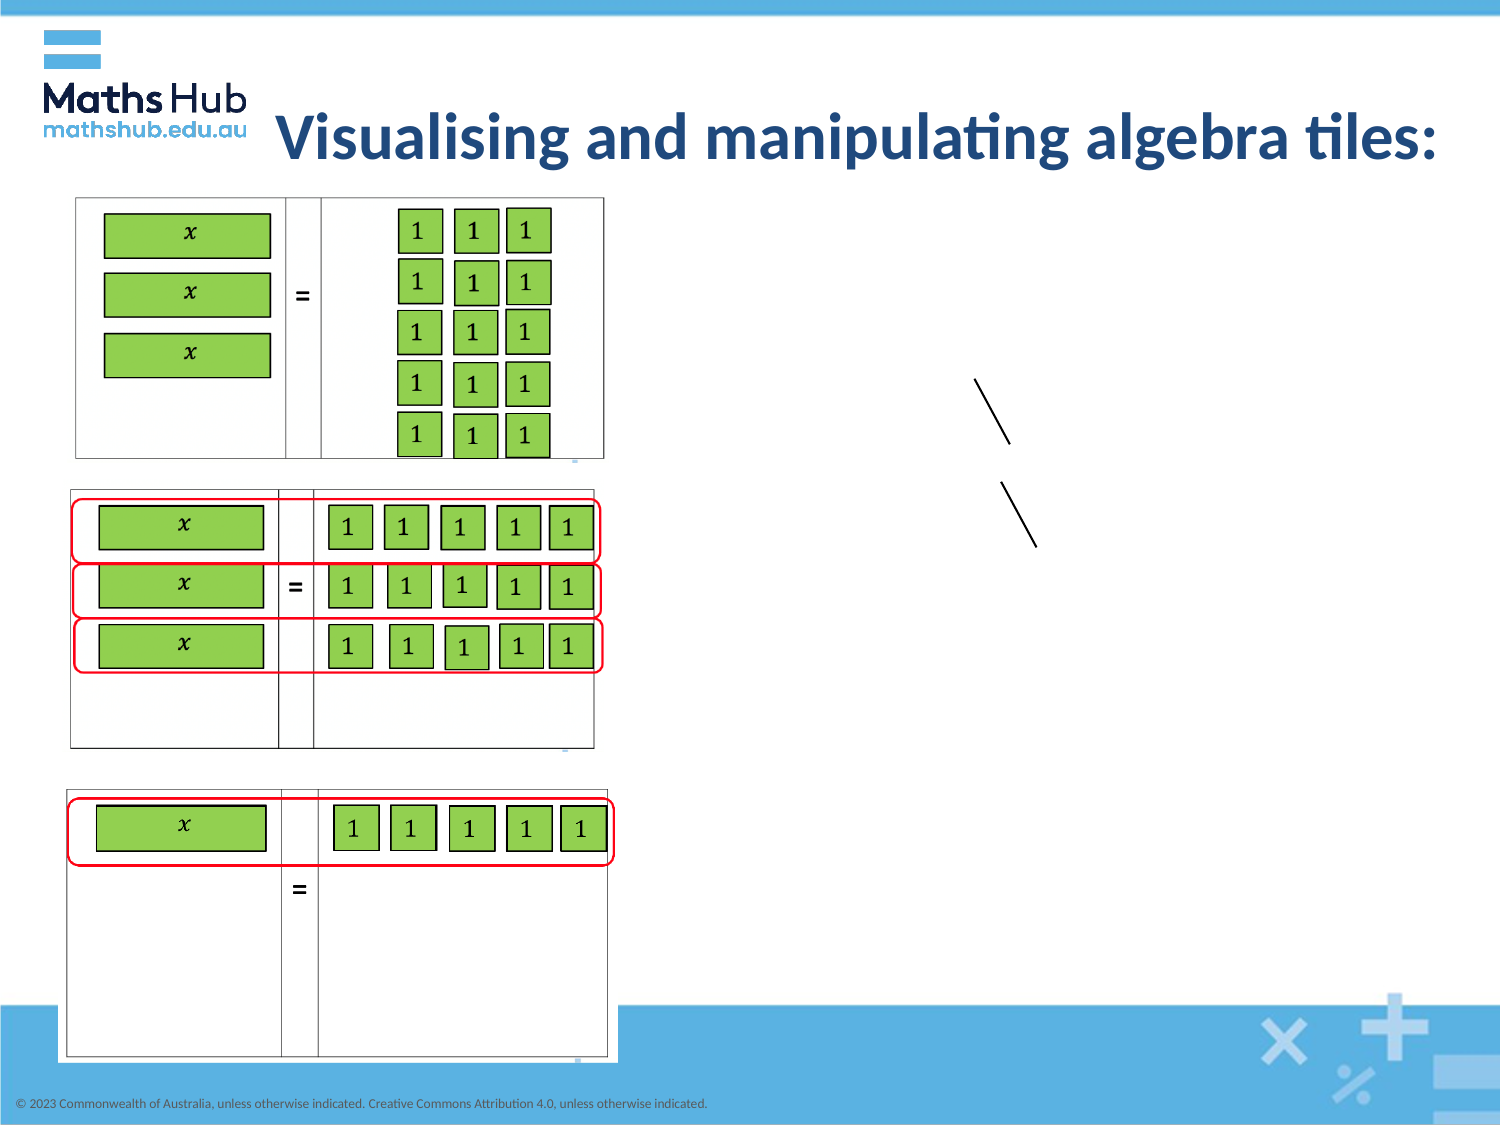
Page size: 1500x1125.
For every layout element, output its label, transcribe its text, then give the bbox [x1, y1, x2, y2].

title Visualising and manipulating algebra tiles: [183, 38, 1500, 227]
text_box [974, 378, 1010, 445]
text_box © 2023 Commonwealth of Australia, unless otherwise indicated. Creative Commons Attribution 4.0, unless otherwise indicated. [0, 1084, 826, 1125]
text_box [1000, 481, 1037, 548]
picture [0, 0, 1500, 1125]
